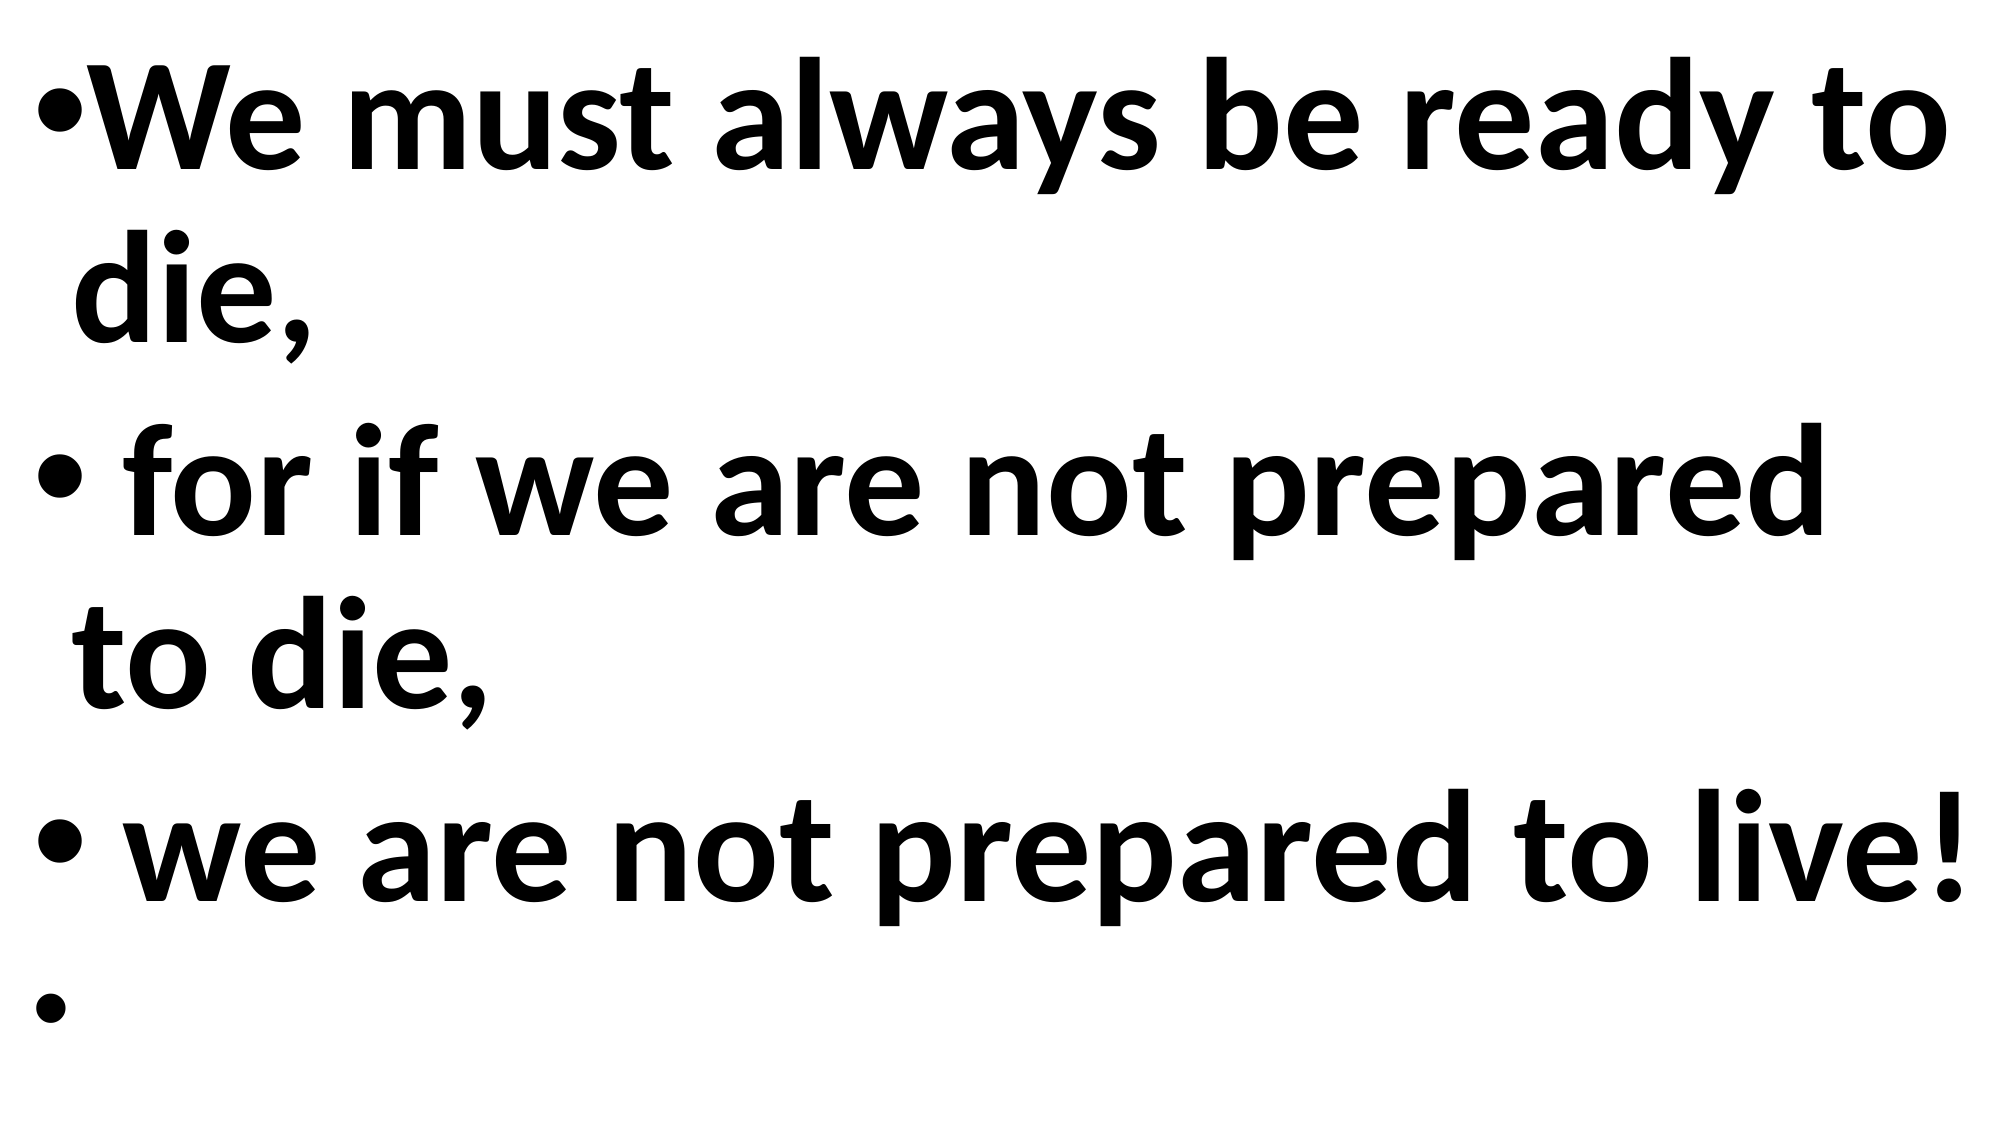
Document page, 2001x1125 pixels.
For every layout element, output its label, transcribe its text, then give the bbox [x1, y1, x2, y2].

list We must always be ready to die, for if we are not prepared to die, we are not prepared to live! [17, 23, 2000, 1125]
